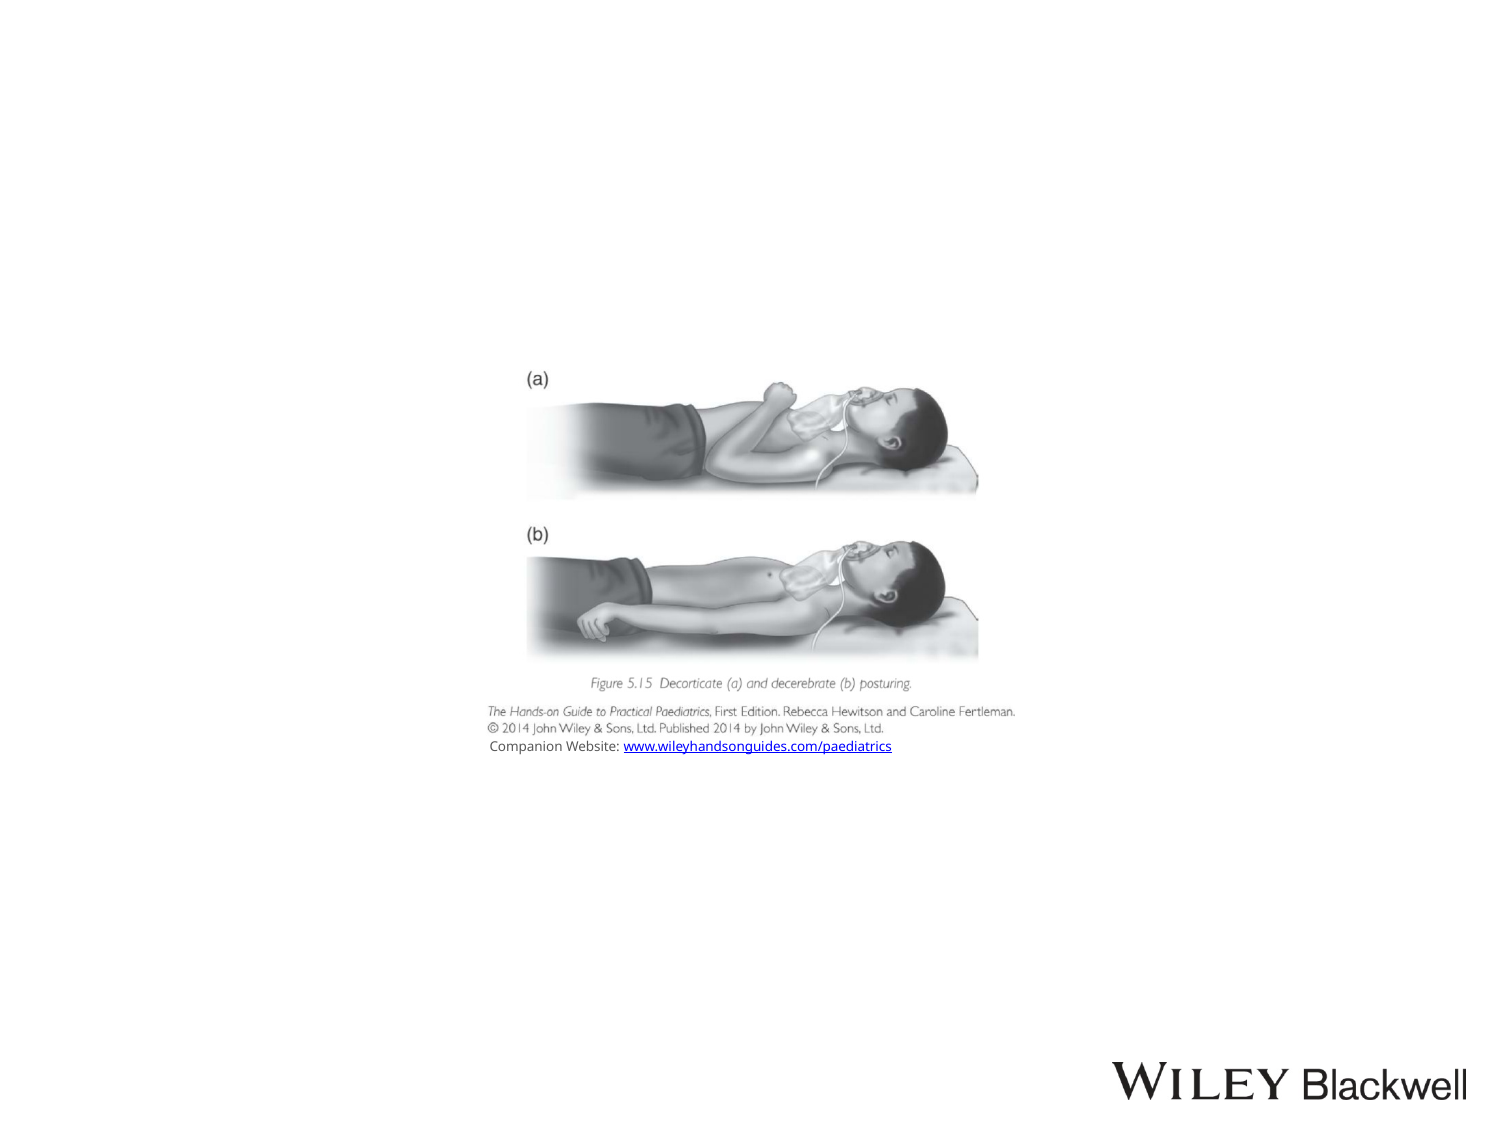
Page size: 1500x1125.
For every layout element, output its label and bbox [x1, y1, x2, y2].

text_box [485, 369, 1015, 756]
picture [1112, 1062, 1466, 1100]
